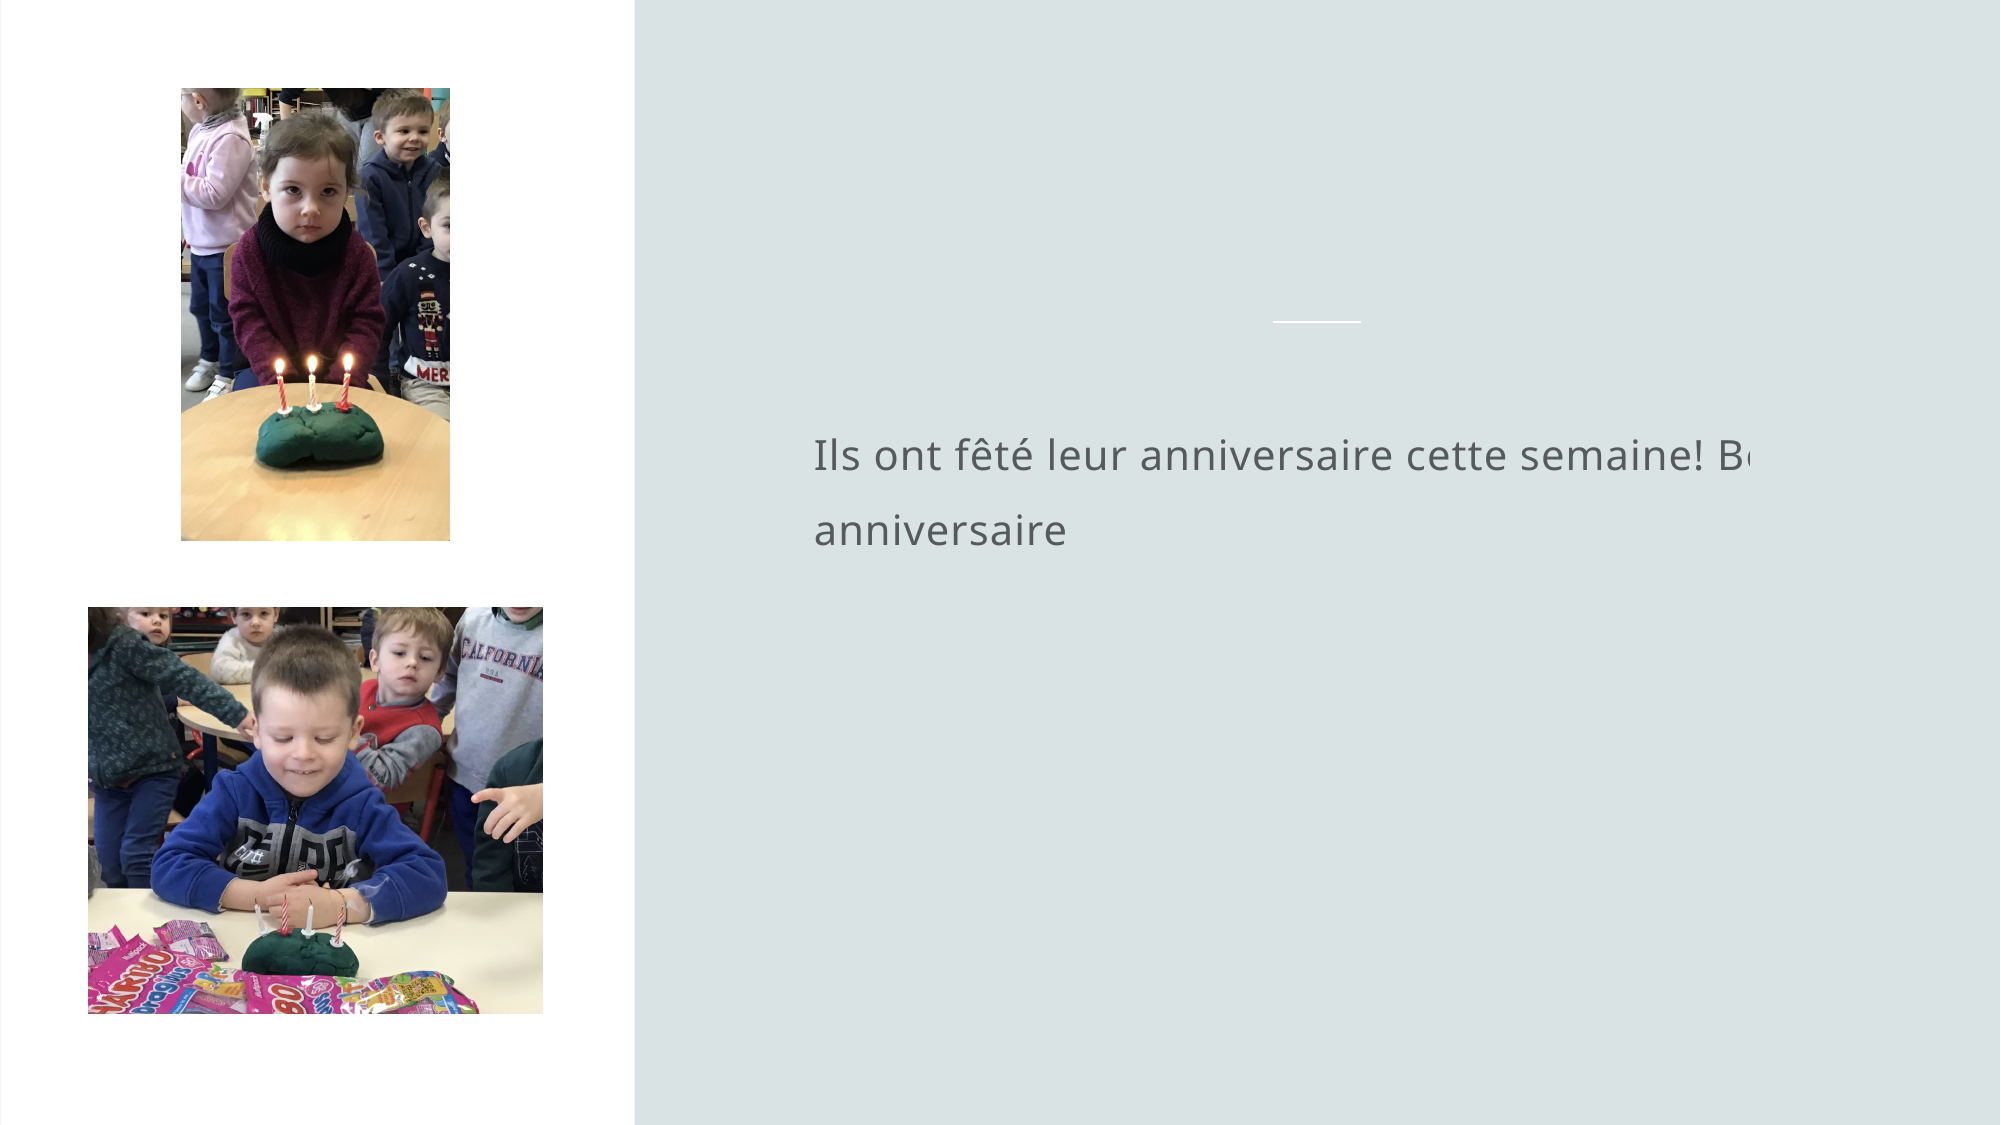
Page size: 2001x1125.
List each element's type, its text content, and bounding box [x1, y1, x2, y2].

picture [181, 88, 450, 541]
text_box Ils ont fêté leur anniversaire cette semaine! Bon anniversaire! [798, 395, 1836, 948]
text_box [0, 0, 636, 1125]
text_box [636, 0, 2000, 1125]
picture [88, 607, 543, 1015]
